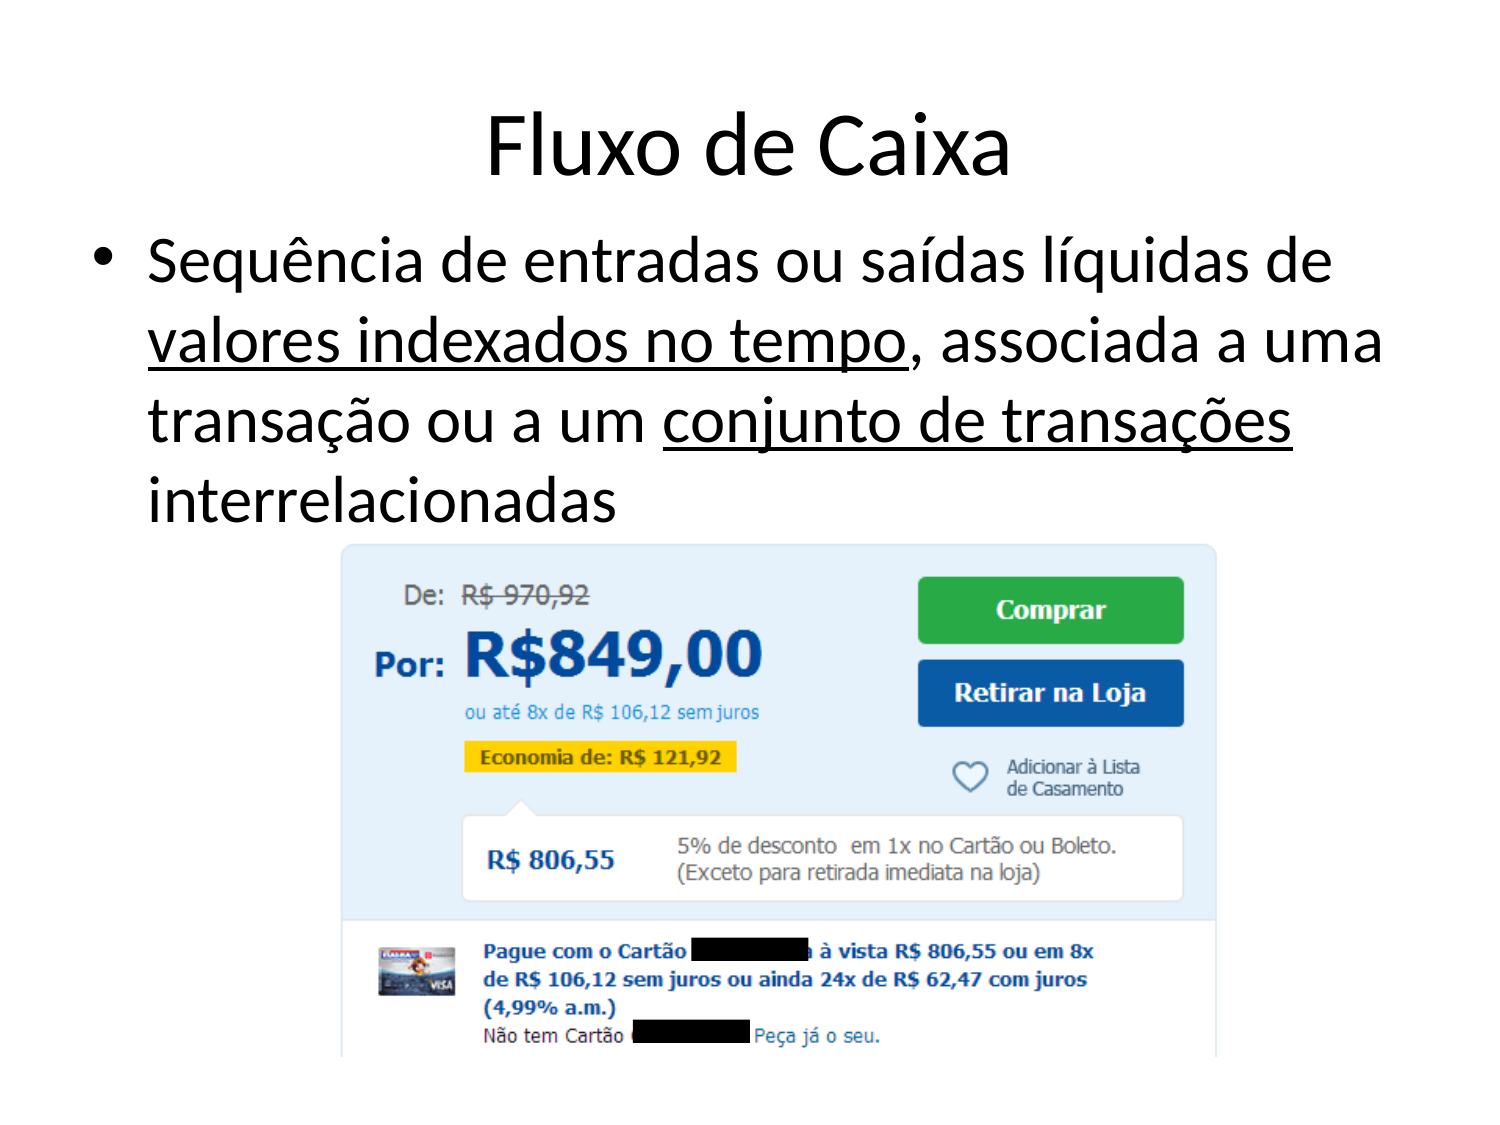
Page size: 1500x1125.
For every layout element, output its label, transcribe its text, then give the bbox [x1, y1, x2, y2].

title Fluxo de Caixa [75, 45, 1425, 233]
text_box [324, 526, 1239, 1057]
list Sequência de entradas ou saídas líquidas de valores indexados no tempo, associada a uma transação ou a um conjunto de transações interrelacionadas [76, 208, 1427, 544]
